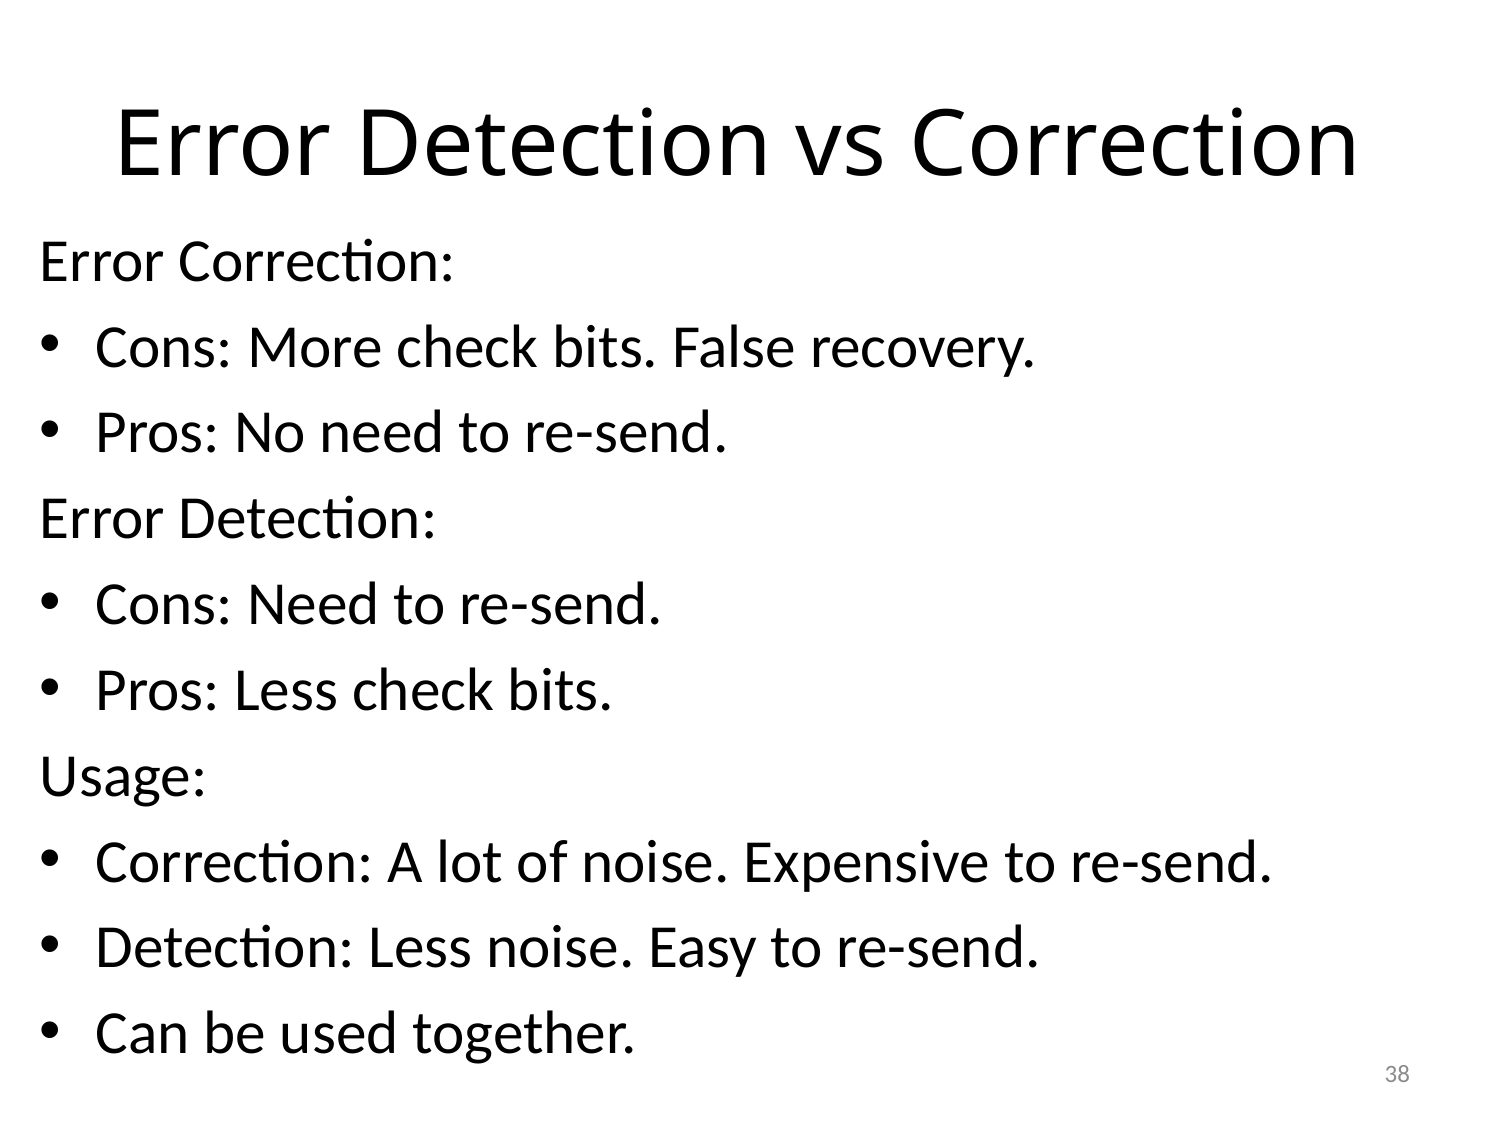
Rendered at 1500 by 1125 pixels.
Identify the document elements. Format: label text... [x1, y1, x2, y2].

list Error Correction: Cons: More check bits. False recovery. Pros: No need to re-send. Error Detection: Cons: Need to re-send. Pros: Less check bits. Usage: Correction: A lot of noise. Expensive to re-send. Detection: Less noise. Easy to re-send. Can be used together. [24, 212, 1475, 1075]
slide_number 38 [1074, 1042, 1425, 1103]
title Error Detection vs Correction [75, 45, 1425, 212]
